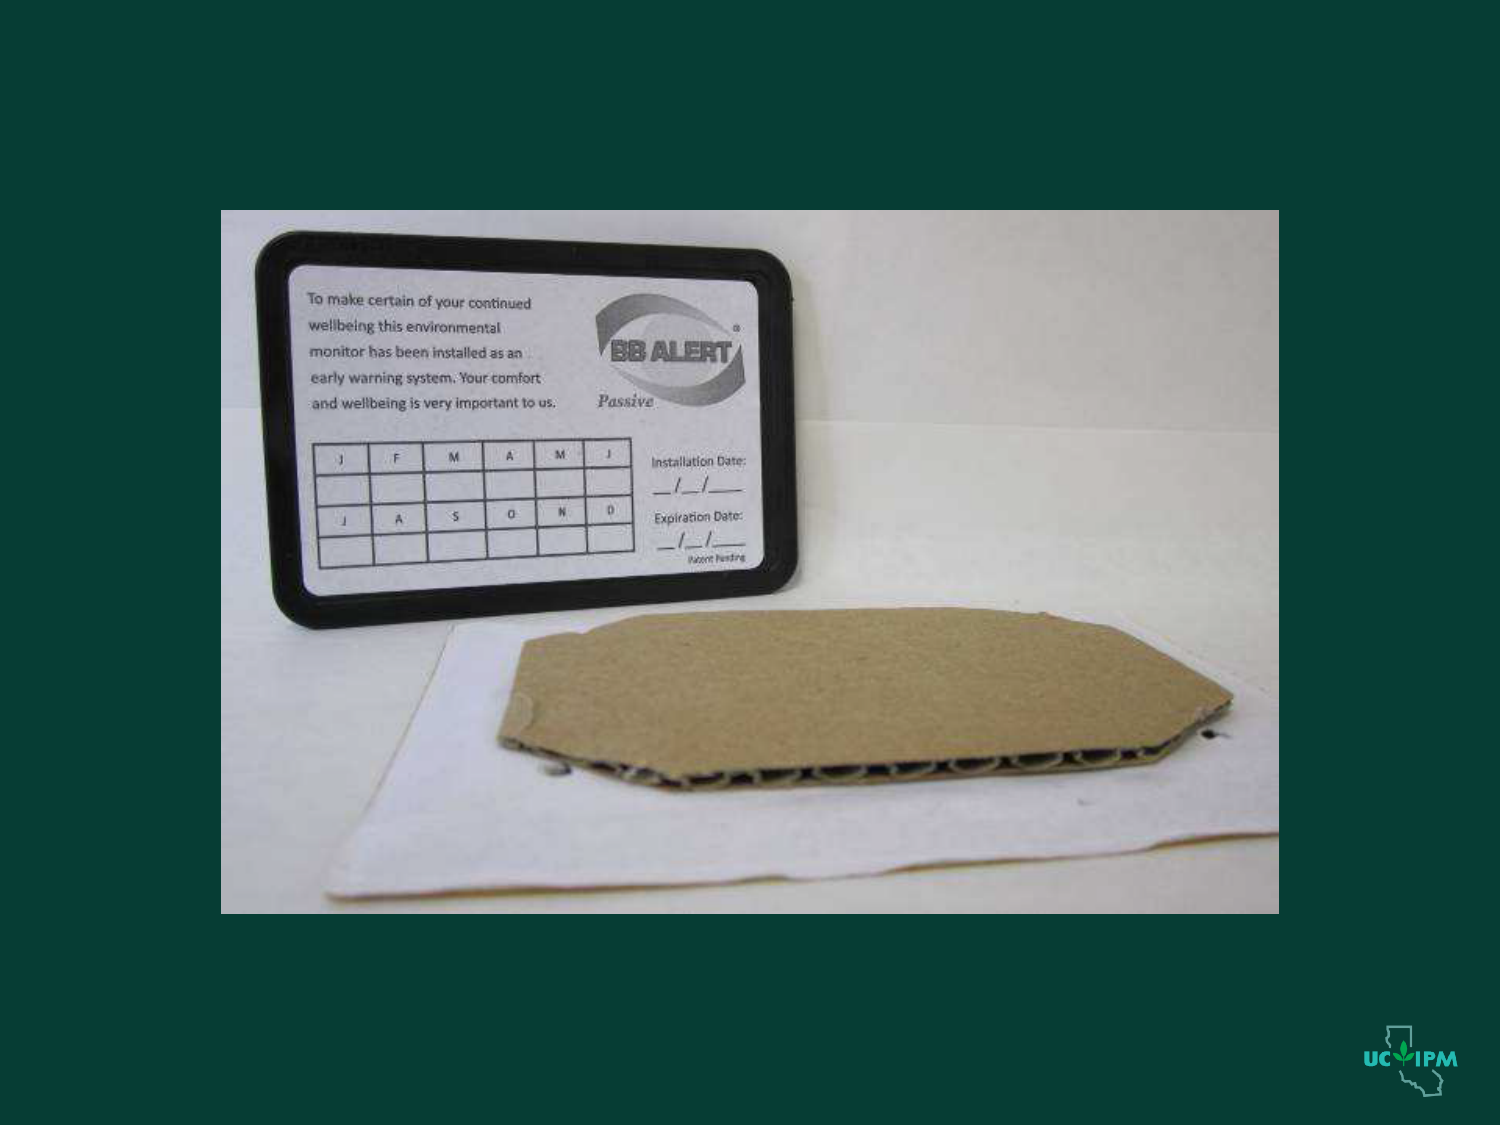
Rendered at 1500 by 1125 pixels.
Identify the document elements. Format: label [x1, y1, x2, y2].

picture [1362, 1024, 1459, 1098]
picture [220, 210, 1280, 915]
